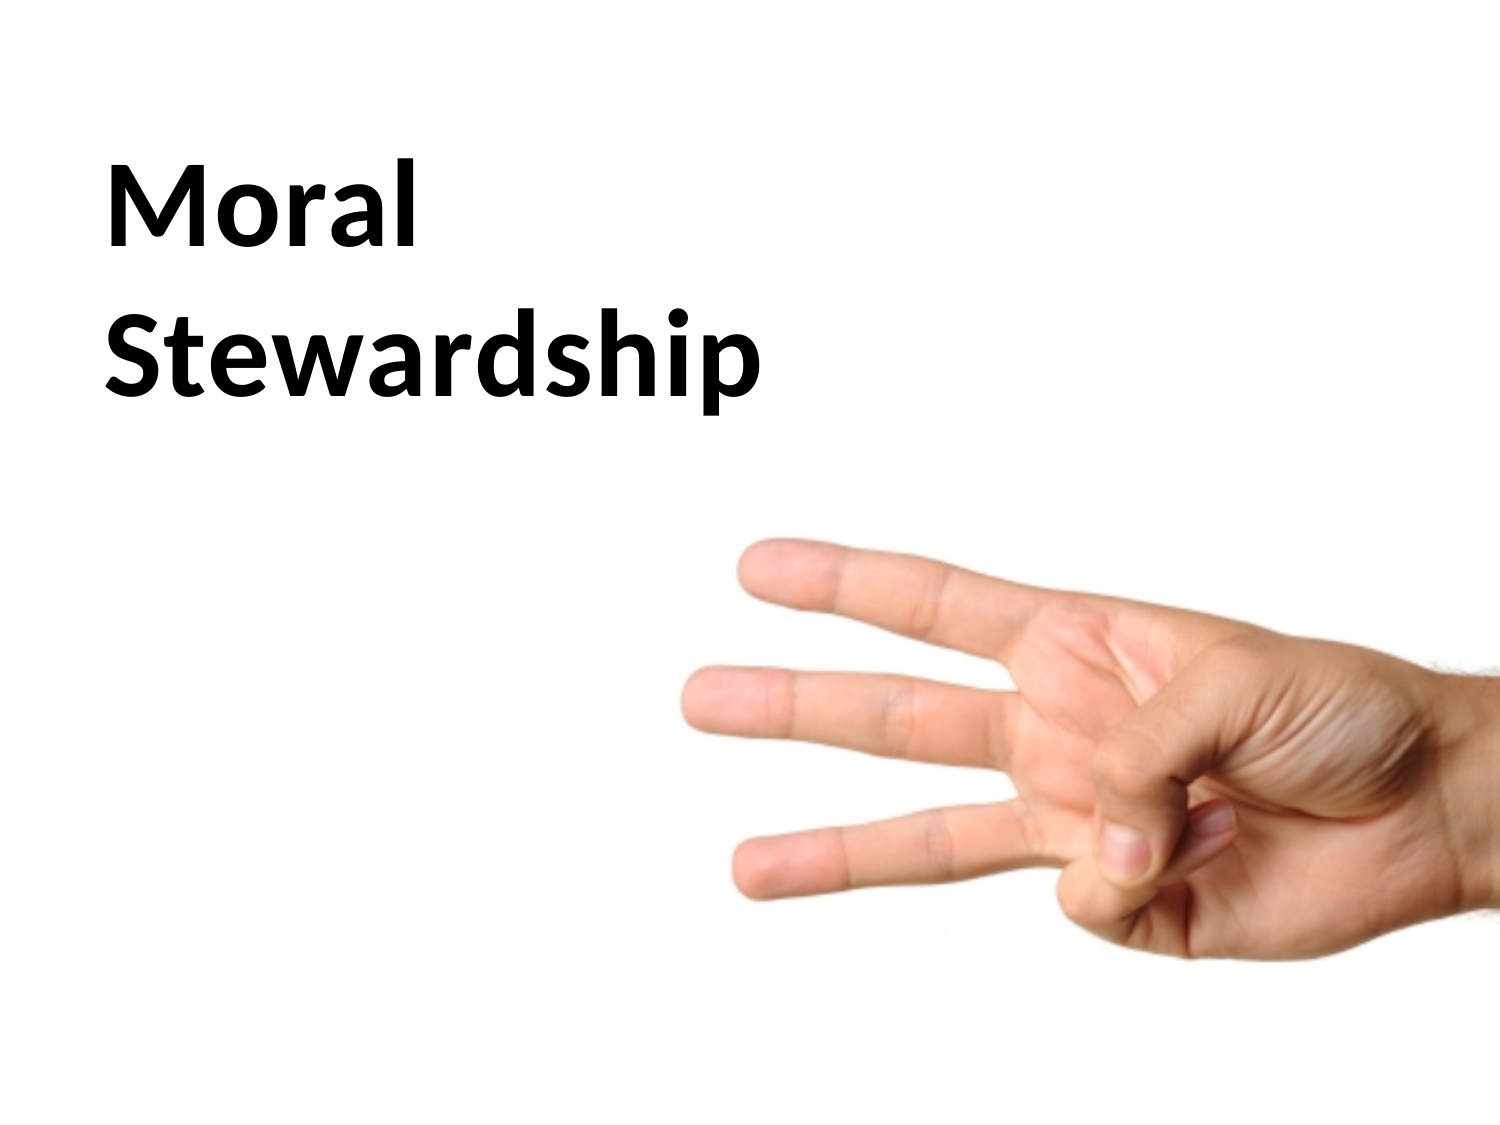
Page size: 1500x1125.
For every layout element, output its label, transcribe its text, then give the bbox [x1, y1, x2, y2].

text_box Moral Stewardship [88, 113, 1439, 302]
picture [575, 316, 1500, 1125]
